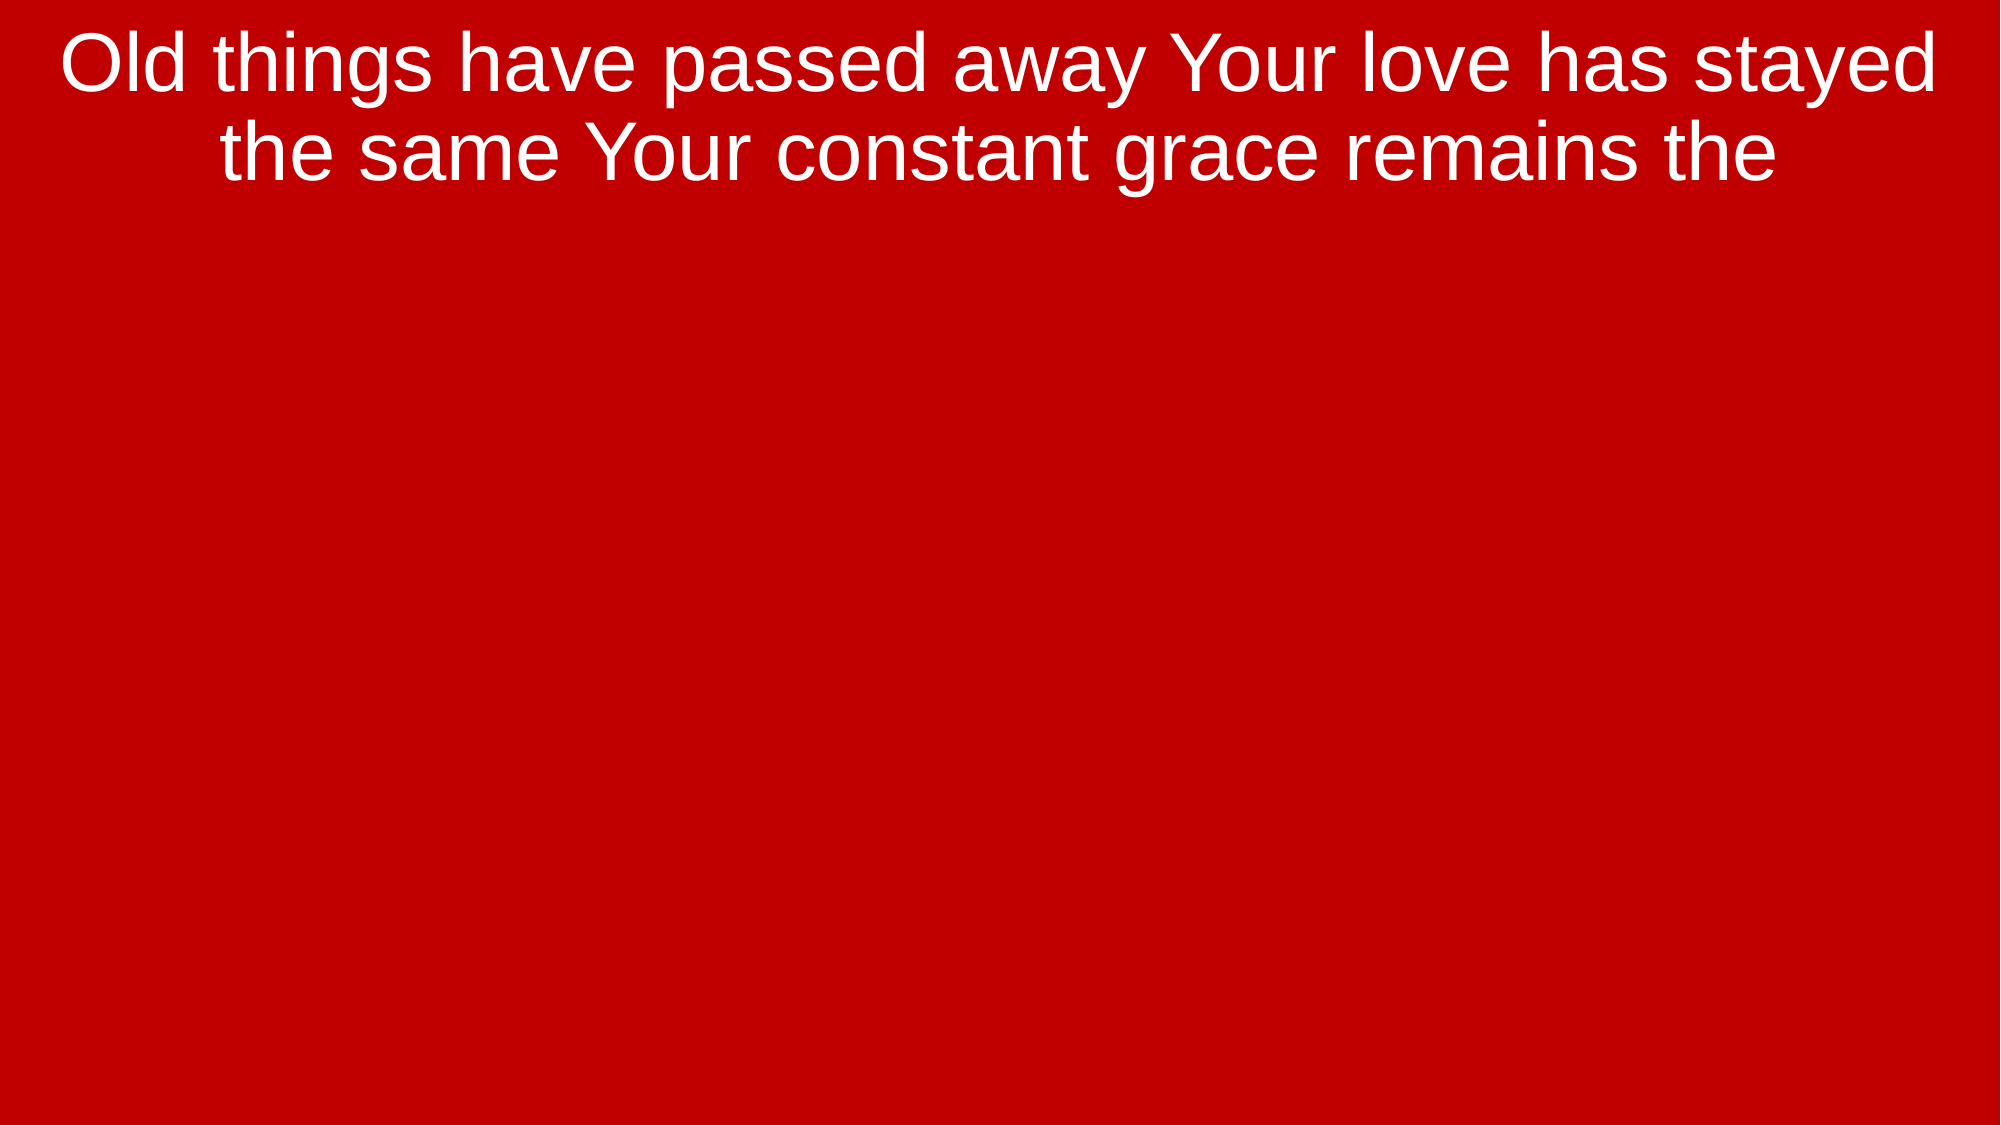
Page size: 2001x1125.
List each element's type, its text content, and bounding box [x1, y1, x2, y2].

list Old things have passed away Your love has stayed the same Your constant grace remains the [0, 11, 2000, 925]
